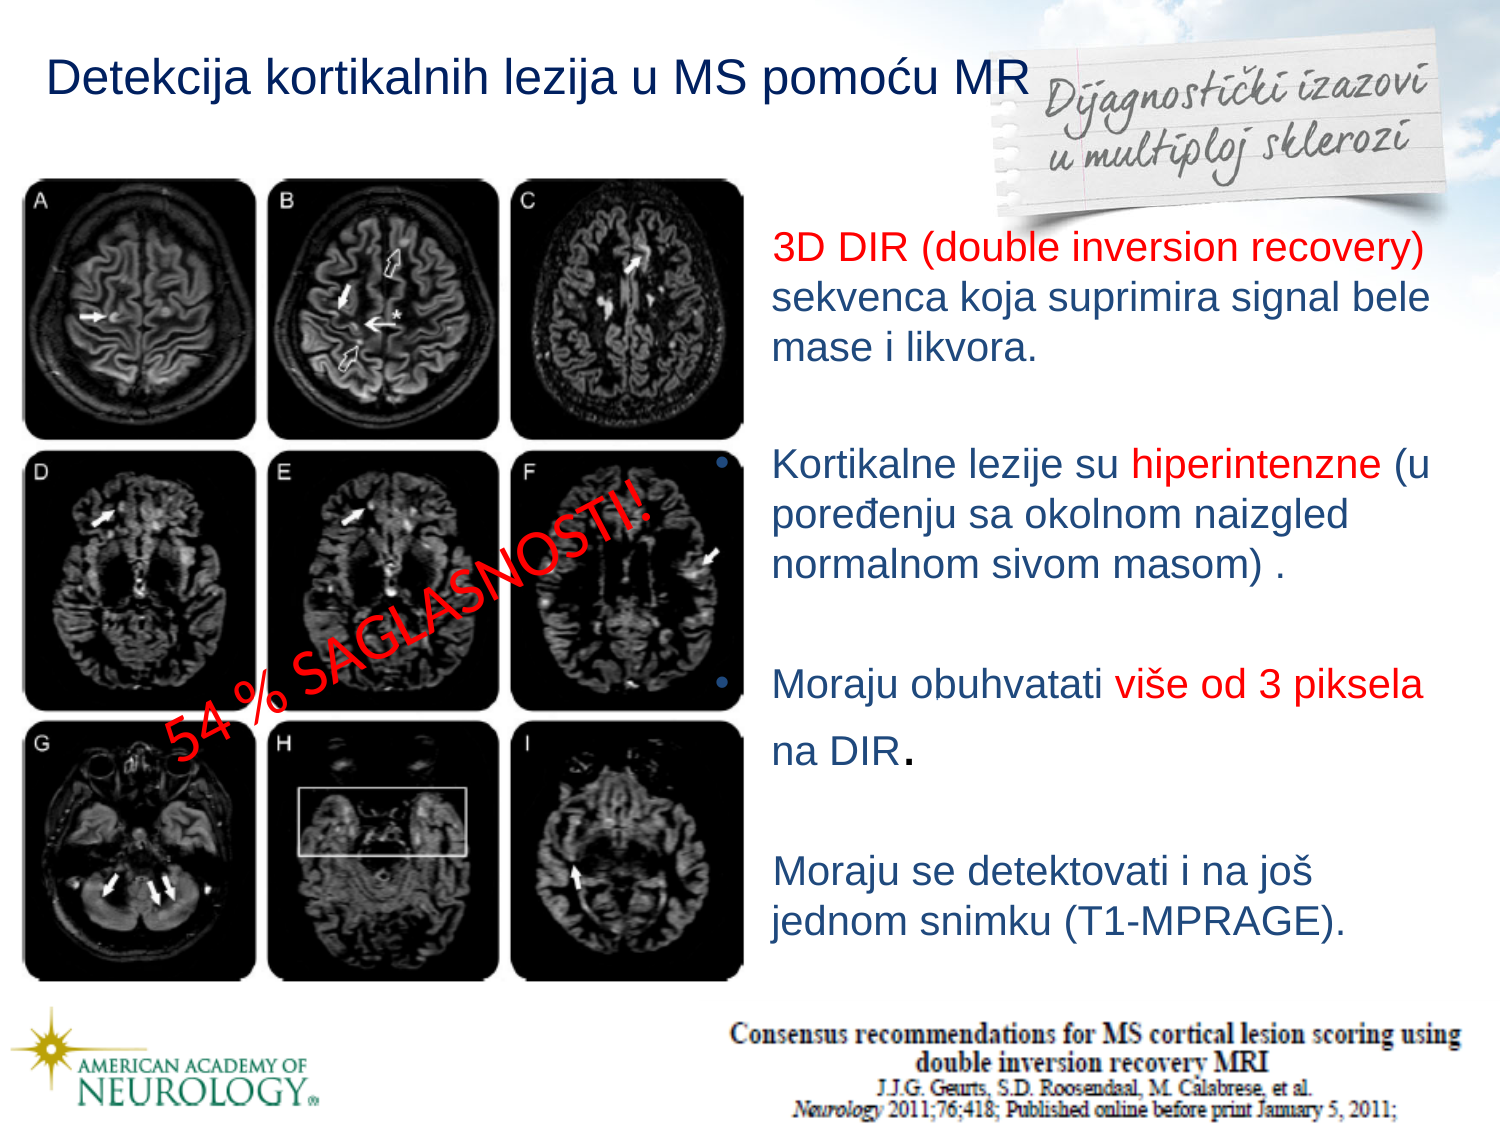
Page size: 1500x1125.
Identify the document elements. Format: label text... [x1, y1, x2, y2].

list 3D DIR (double inversion recovery) sekvenca koja suprimira signal bele mase i likvora. Kortikalne lezije su hiperintenzne (u poređenju sa okolnom naizgled normalnom sivom masom) . Moraju obuhvatati više od 3 piksela na DIR. Moraju se detektovati i na još jednom snimku (T1-MPRAGE). [766, 212, 1463, 998]
text_box Detekcija kortikalnih lezija u MS pomoću MR [30, 37, 1047, 113]
picture [0, 0, 1500, 1125]
